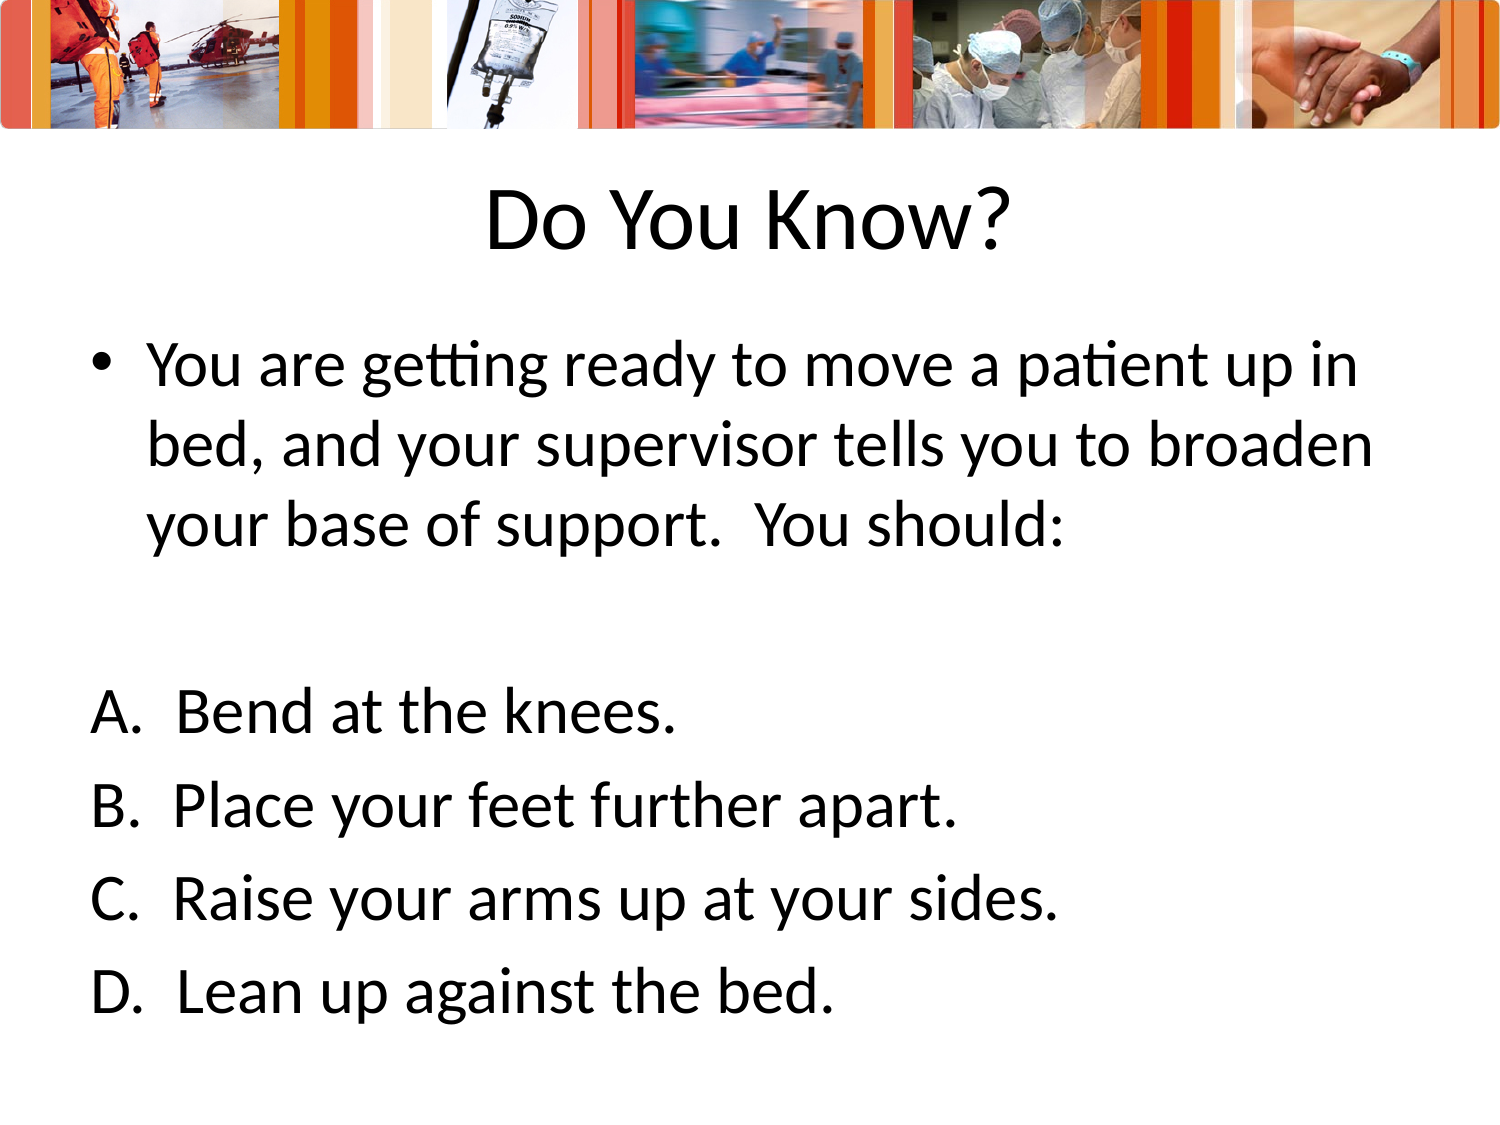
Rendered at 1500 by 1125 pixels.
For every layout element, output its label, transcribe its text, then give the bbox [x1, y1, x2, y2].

title Do You Know? [75, 137, 1425, 288]
picture [0, 0, 1500, 129]
list You are getting ready to move a patient up in bed, and your supervisor tells you to broaden your base of support. You should: A. Bend at the knees. B. Place your feet further apart. C. Raise your arms up at your sides. D. Lean up against the bed. [75, 312, 1425, 1075]
